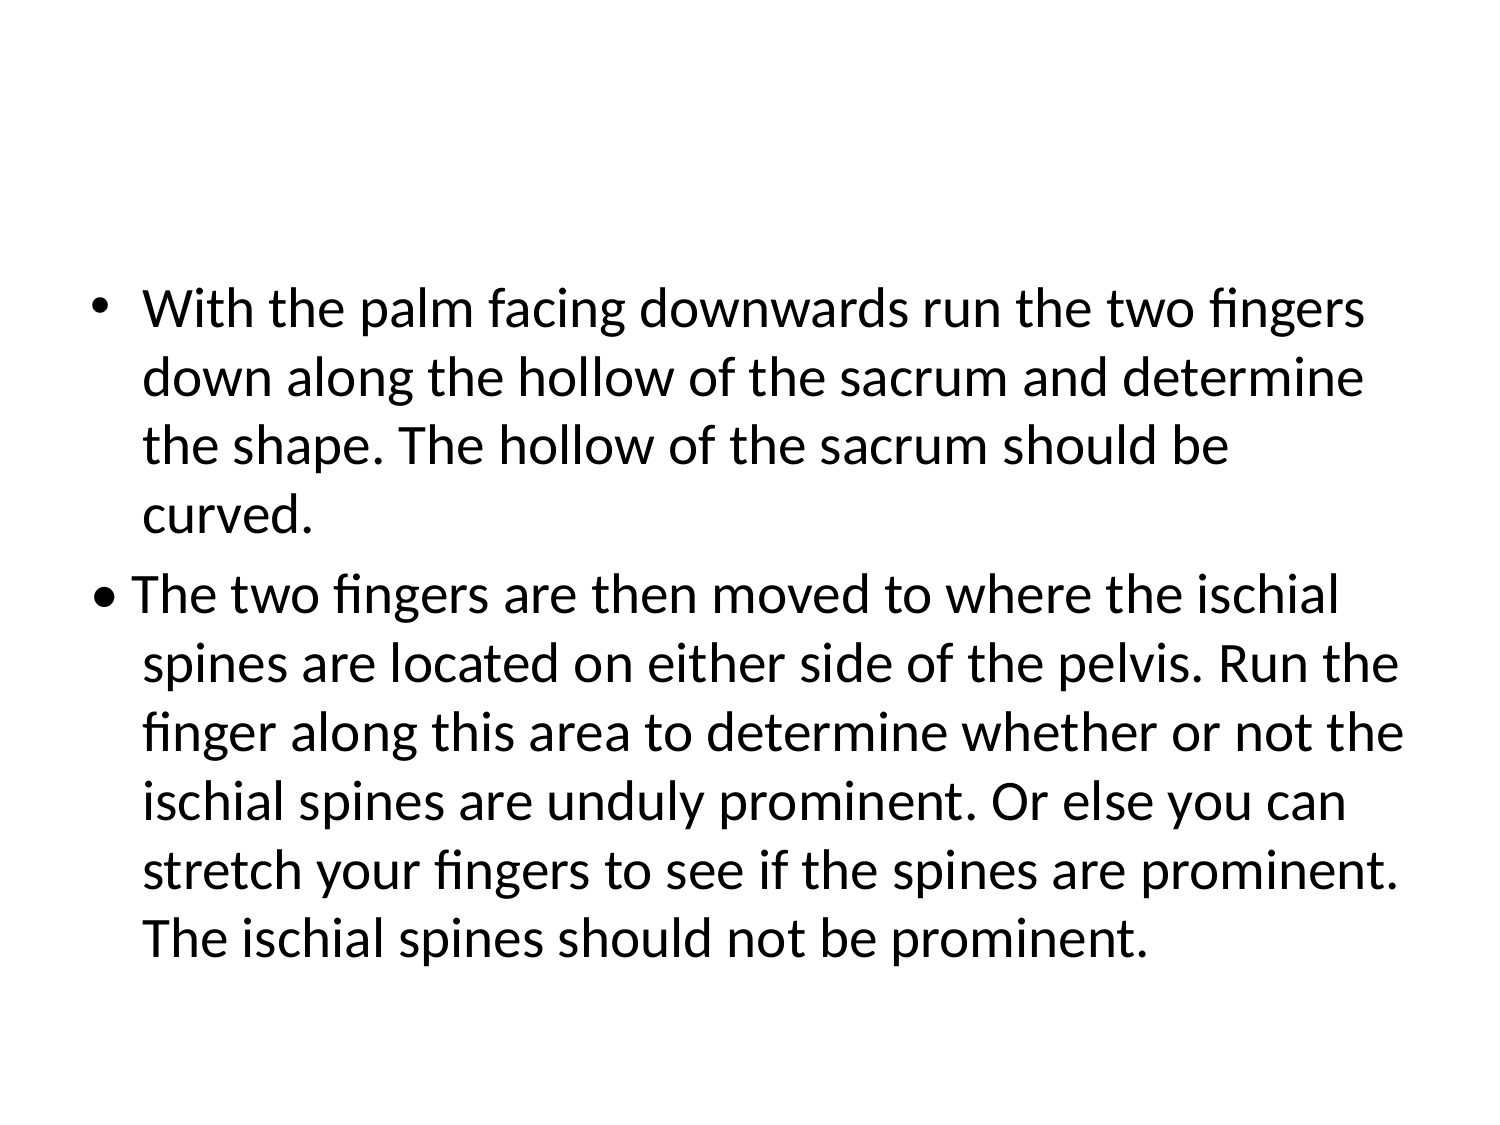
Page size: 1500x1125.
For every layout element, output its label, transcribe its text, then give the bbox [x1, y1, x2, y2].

list With the palm facing downwards run the two fingers down along the hollow of the sacrum and determine the shape. The hollow of the sacrum should be curved. • The two fingers are then moved to where the ischial spines are located on either side of the pelvis. Run the finger along this area to determine whether or not the ischial spines are unduly prominent. Or else you can stretch your fingers to see if the spines are prominent. The ischial spines should not be prominent. [75, 262, 1425, 1005]
